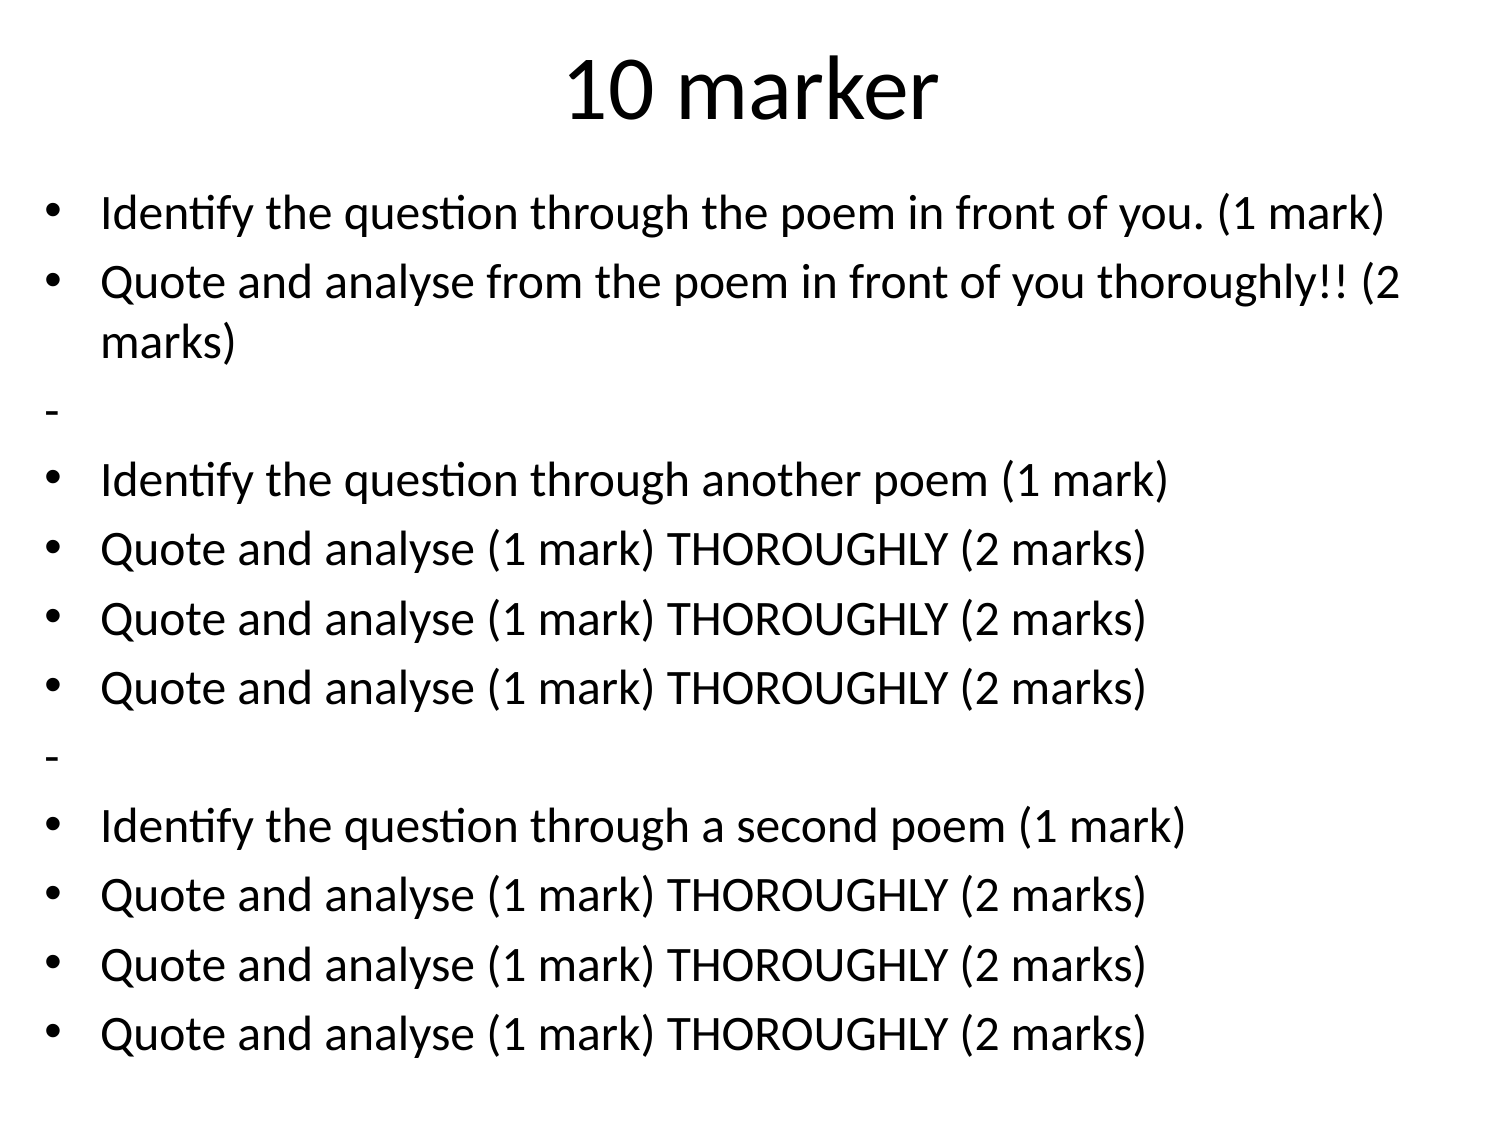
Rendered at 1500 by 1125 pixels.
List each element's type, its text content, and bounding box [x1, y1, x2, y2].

list Identify the question through the poem in front of you. (1 mark) Quote and analyse from the poem in front of you thoroughly!! (2 marks) - Identify the question through another poem (1 mark) Quote and analyse (1 mark) THOROUGHLY (2 marks) Quote and analyse (1 mark) THOROUGHLY (2 marks) Quote and analyse (1 mark) THOROUGHLY (2 marks) - Identify the question through a second poem (1 mark) Quote and analyse (1 mark) THOROUGHLY (2 marks) Quote and analyse (1 mark) THOROUGHLY (2 marks) Quote and analyse (1 mark) THOROUGHLY (2 marks) [29, 172, 1459, 1071]
title 10 marker [76, 19, 1427, 147]
